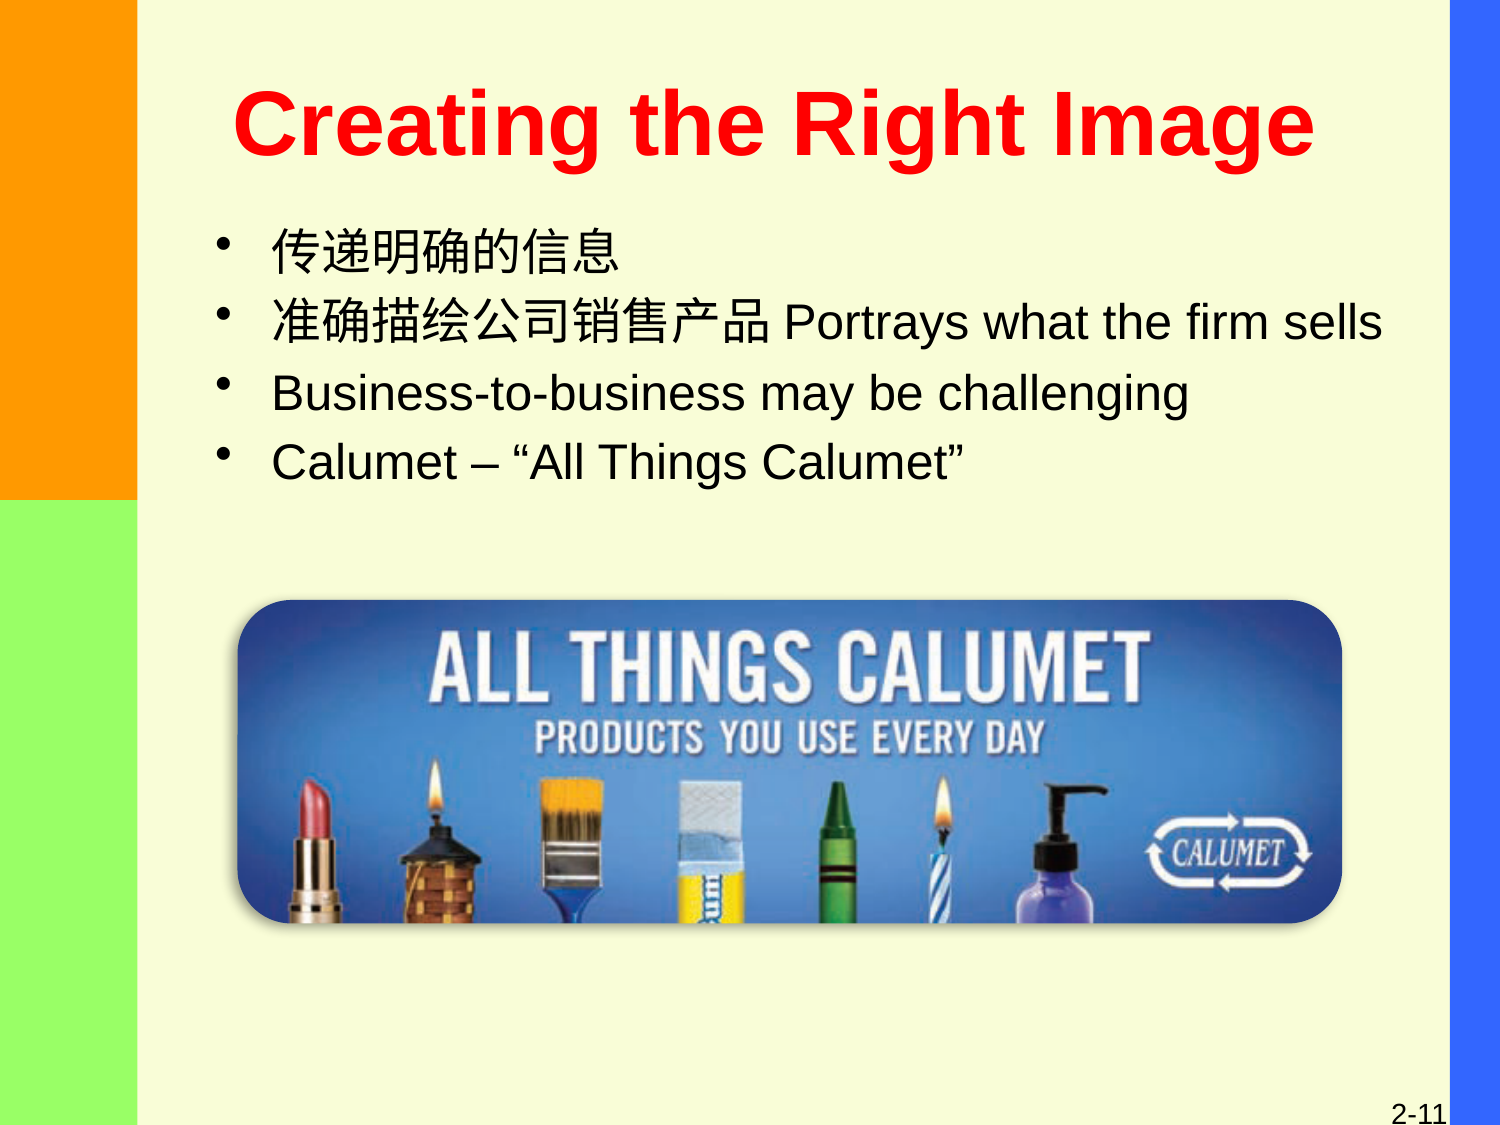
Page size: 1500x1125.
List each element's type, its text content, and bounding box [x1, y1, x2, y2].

text_box [1449, 0, 1500, 1125]
slide_number 2-11 [1149, 1087, 1449, 1125]
text_box [0, 0, 138, 500]
picture [237, 599, 1343, 924]
list 传递明确的信息 准确描绘公司销售产品Portrays what the firm sells Business-to-business may be challenging Calumet – “All Things Calumet” [199, 212, 1449, 576]
text_box [0, 500, 138, 1125]
title Creating the Right Image [138, 49, 1438, 188]
